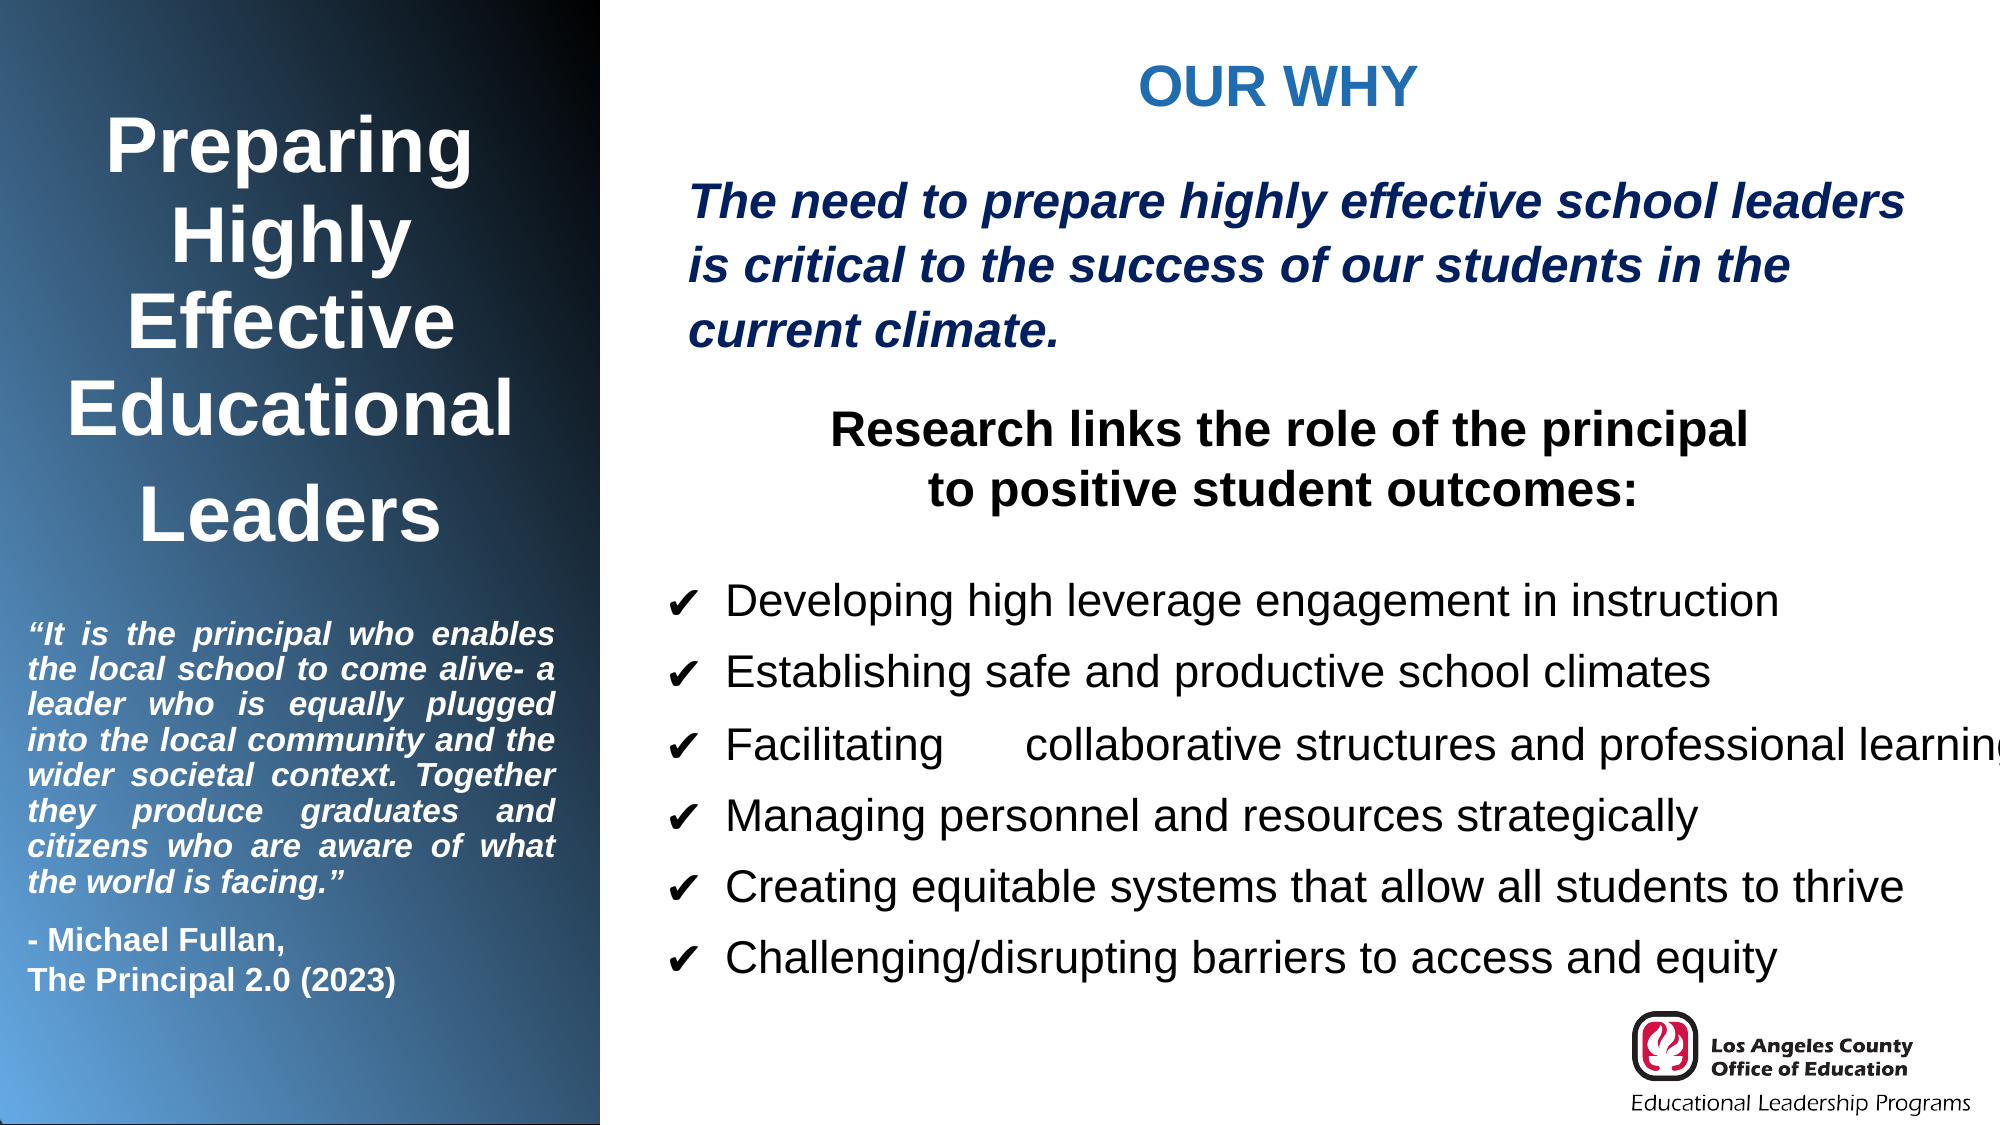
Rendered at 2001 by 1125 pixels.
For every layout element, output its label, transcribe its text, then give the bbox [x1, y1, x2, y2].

title OUR WHY [1136, 45, 1470, 156]
picture [1632, 1011, 1970, 1116]
text_box Research links the role of the principal to positive student outcomes: Developing high leverage engagement in instruction Establishing safe and productive school climates Facilitating collaborative structures and professional learning Managing personnel and resources strategically Creating equitable systems that allow all students to thrive Challenging/disrupting barriers to access and equity [604, 377, 2000, 983]
picture [0, 0, 601, 1125]
text_box The need to prepare highly effective school leaders is critical to the success of our students in the current climate. [685, 156, 1937, 358]
